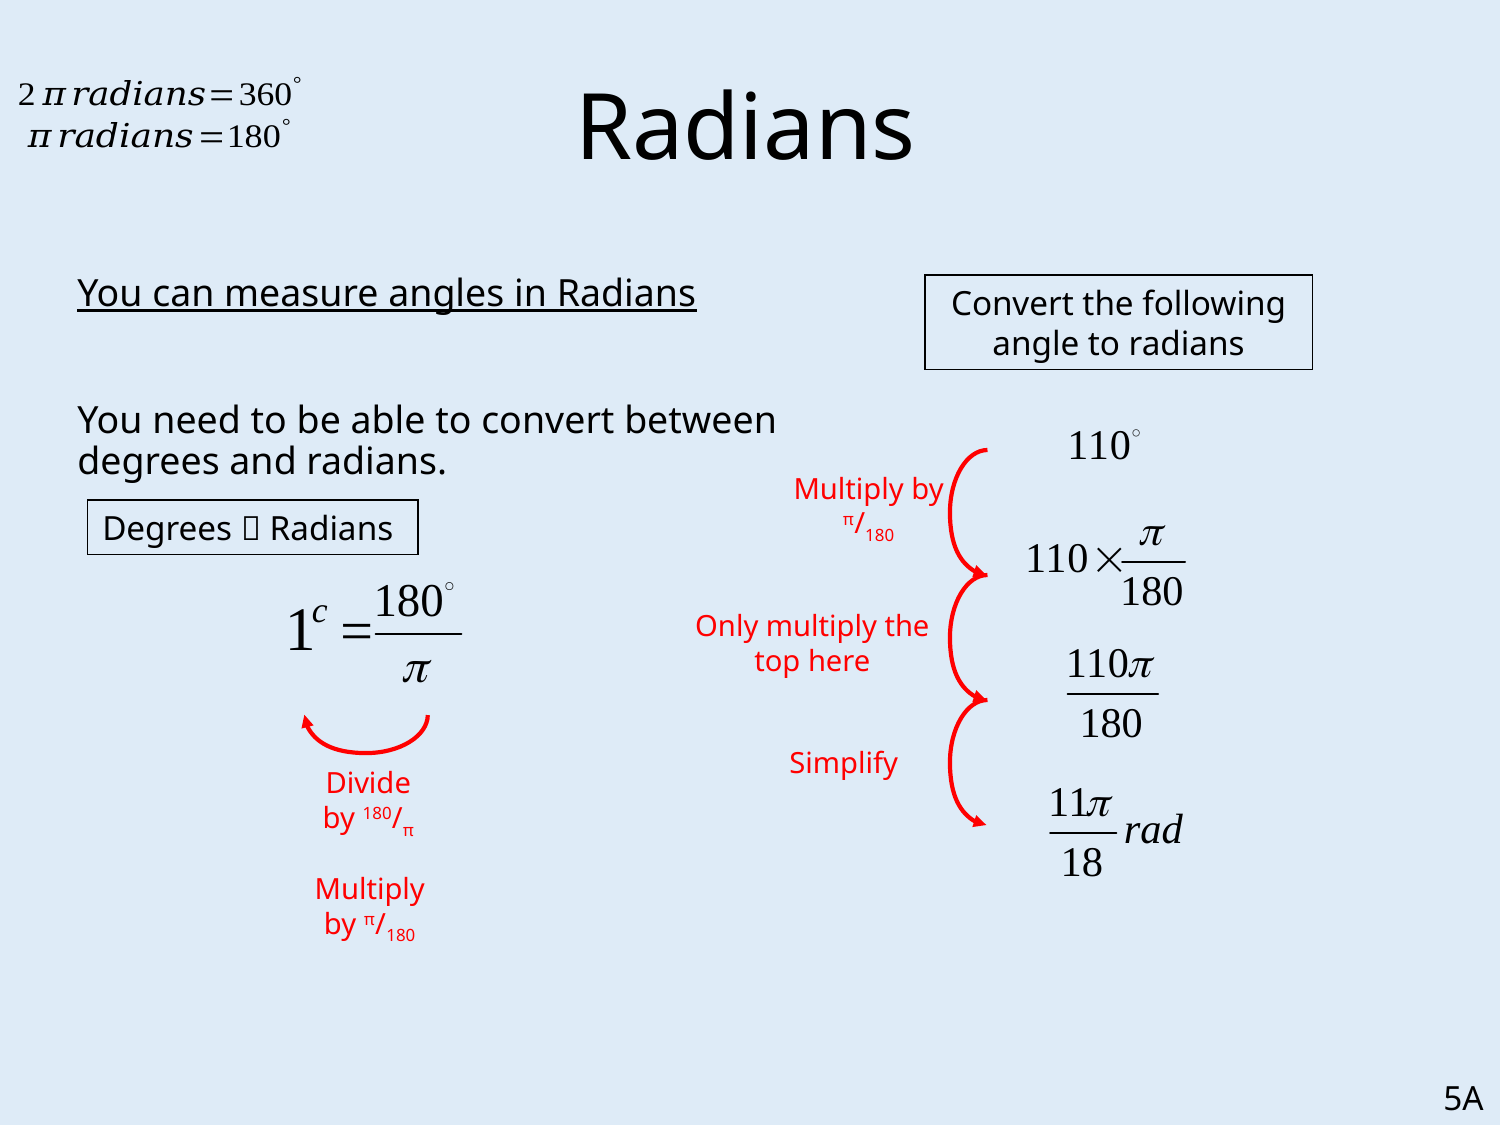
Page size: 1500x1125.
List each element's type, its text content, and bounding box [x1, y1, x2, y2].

text_box Convert the following angle to radians [924, 274, 1313, 370]
text_box [950, 699, 988, 828]
text_box [301, 714, 428, 754]
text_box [331, 563, 472, 693]
text_box Multiply by π/180 [295, 863, 444, 953]
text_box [1023, 505, 1193, 615]
text_box Divide by 180/π [294, 757, 443, 847]
title Radians [98, 21, 1393, 239]
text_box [282, 583, 331, 661]
text_box [950, 574, 988, 703]
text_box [1065, 413, 1147, 471]
text_box Degrees  Radians [87, 499, 419, 555]
list You can measure angles in Radians You need to be able to convert between degrees and radians. [24, 262, 813, 1005]
text_box Only multiply the top here [675, 599, 950, 685]
text_box [957, 449, 988, 578]
text_box 5A [1428, 1069, 1500, 1125]
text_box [1060, 637, 1167, 747]
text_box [1042, 776, 1196, 886]
text_box Simplify [737, 737, 950, 788]
text_box Multiply by π/180 [774, 462, 963, 552]
